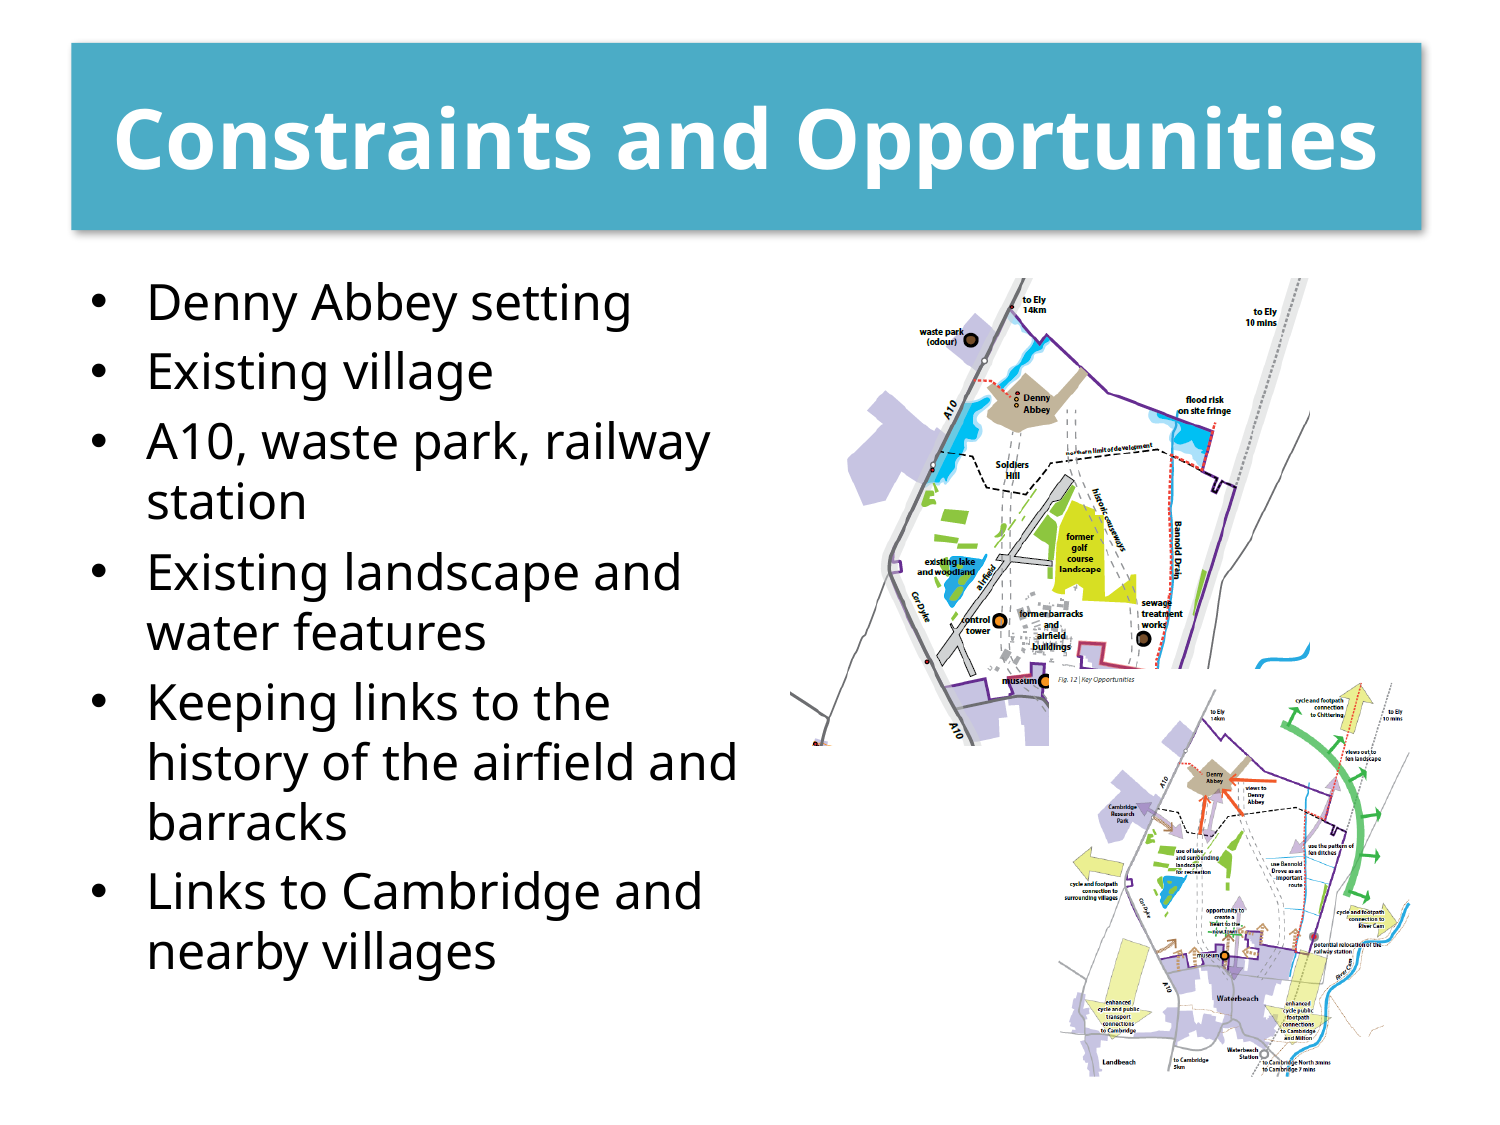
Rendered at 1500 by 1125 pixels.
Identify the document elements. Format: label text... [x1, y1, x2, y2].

list Denny Abbey setting Existing village A10, waste park, railway station Existing landscape and water features Keeping links to the history of the airfield and barracks Links to Cambridge and nearby villages [75, 262, 798, 1005]
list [789, 278, 1310, 747]
picture [1049, 669, 1428, 1078]
text_box Constraints and Opportunities [71, 42, 1422, 231]
